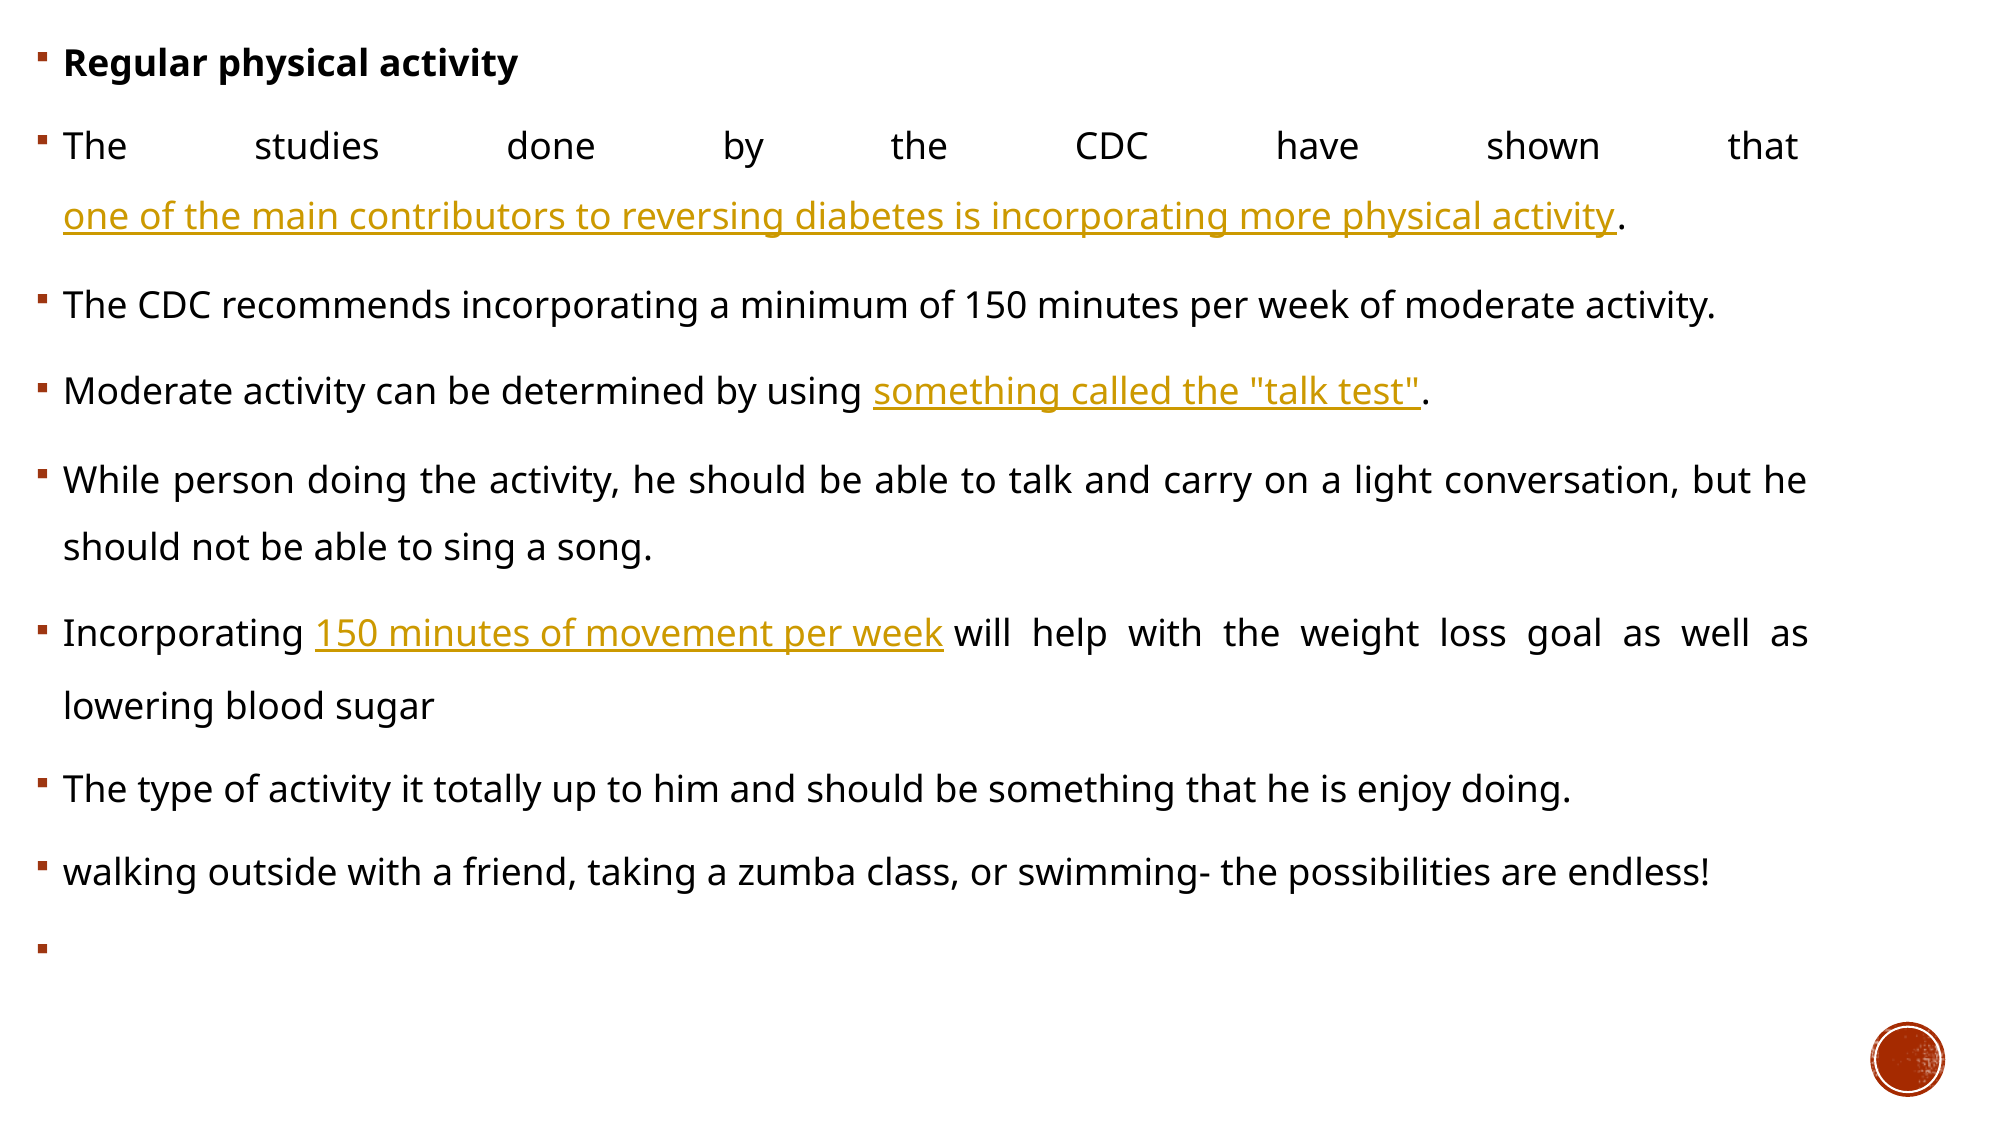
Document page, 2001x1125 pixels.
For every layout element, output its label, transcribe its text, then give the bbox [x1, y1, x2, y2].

list Regular physical activity The studies done by the CDC have shown that one of the main contributors to reversing diabetes is incorporating more physical activity. The CDC recommends incorporating a minimum of 150 minutes per week of moderate activity. Moderate activity can be determined by using something called the "talk test". While person doing the activity, he should be able to talk and carry on a light conversation, but he should not be able to sing a song. Incorporating 150 minutes of movement per week will help with the weight loss goal as well as lowering blood sugar The type of activity it totally up to him and should be something that he is enjoy doing. walking outside with a friend, taking a zumba class, or swimming- the possibilities are endless! [20, 9, 1826, 1013]
